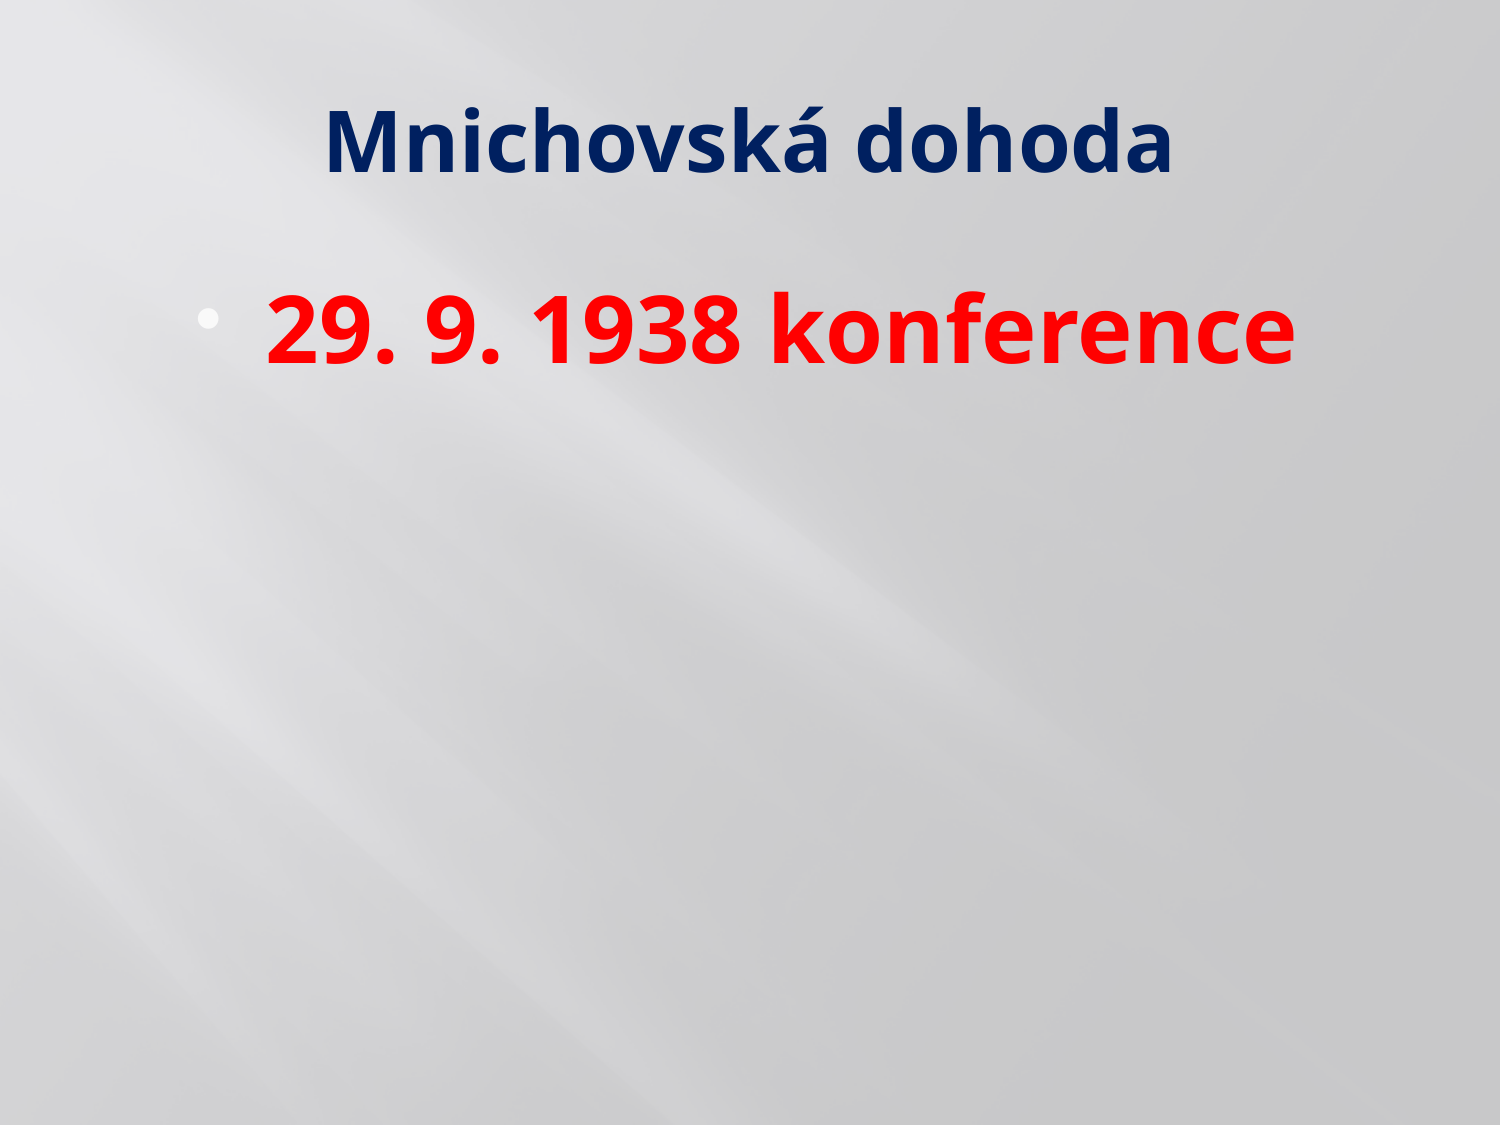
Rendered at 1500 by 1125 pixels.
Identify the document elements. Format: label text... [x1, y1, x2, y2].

title Mnichovská dohoda [75, 45, 1425, 233]
list 29. 9. 1938 konference [75, 262, 1425, 1035]
